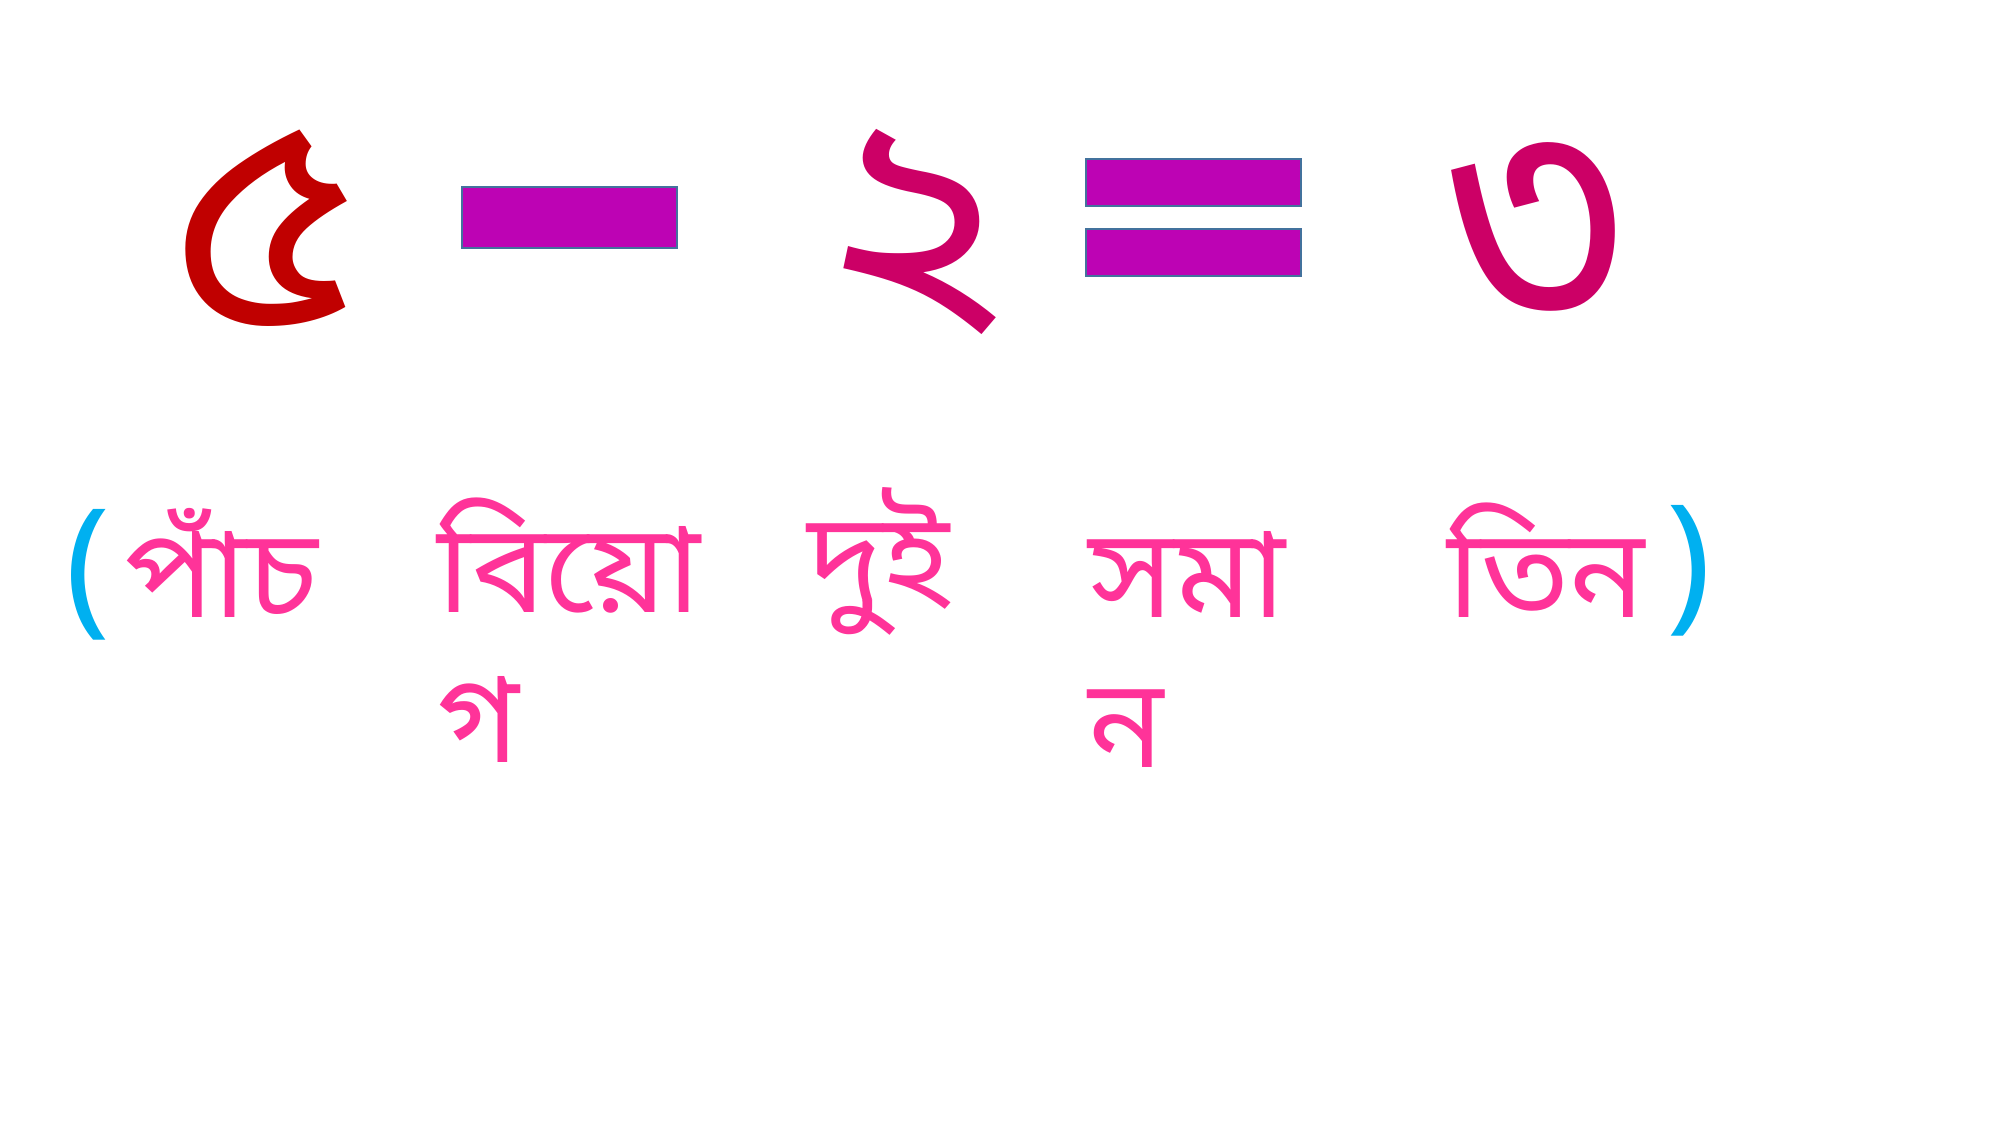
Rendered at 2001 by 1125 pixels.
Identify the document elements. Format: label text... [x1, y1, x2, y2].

text_box [461, 186, 678, 249]
text_box দুই [793, 469, 1020, 634]
text_box ) [1651, 455, 1743, 651]
text_box পাঁচ [116, 485, 334, 651]
text_box বিয়োগ [423, 479, 790, 795]
text_box ৩ [1427, 3, 1655, 394]
text_box [1121, 228, 1302, 277]
text_box সমান [1074, 485, 1368, 801]
text_box [1121, 158, 1302, 207]
text_box ৫ [155, 6, 367, 397]
text_box তিন [1433, 485, 1651, 651]
text_box ২ [809, 6, 1121, 397]
text_box ( [50, 459, 116, 654]
